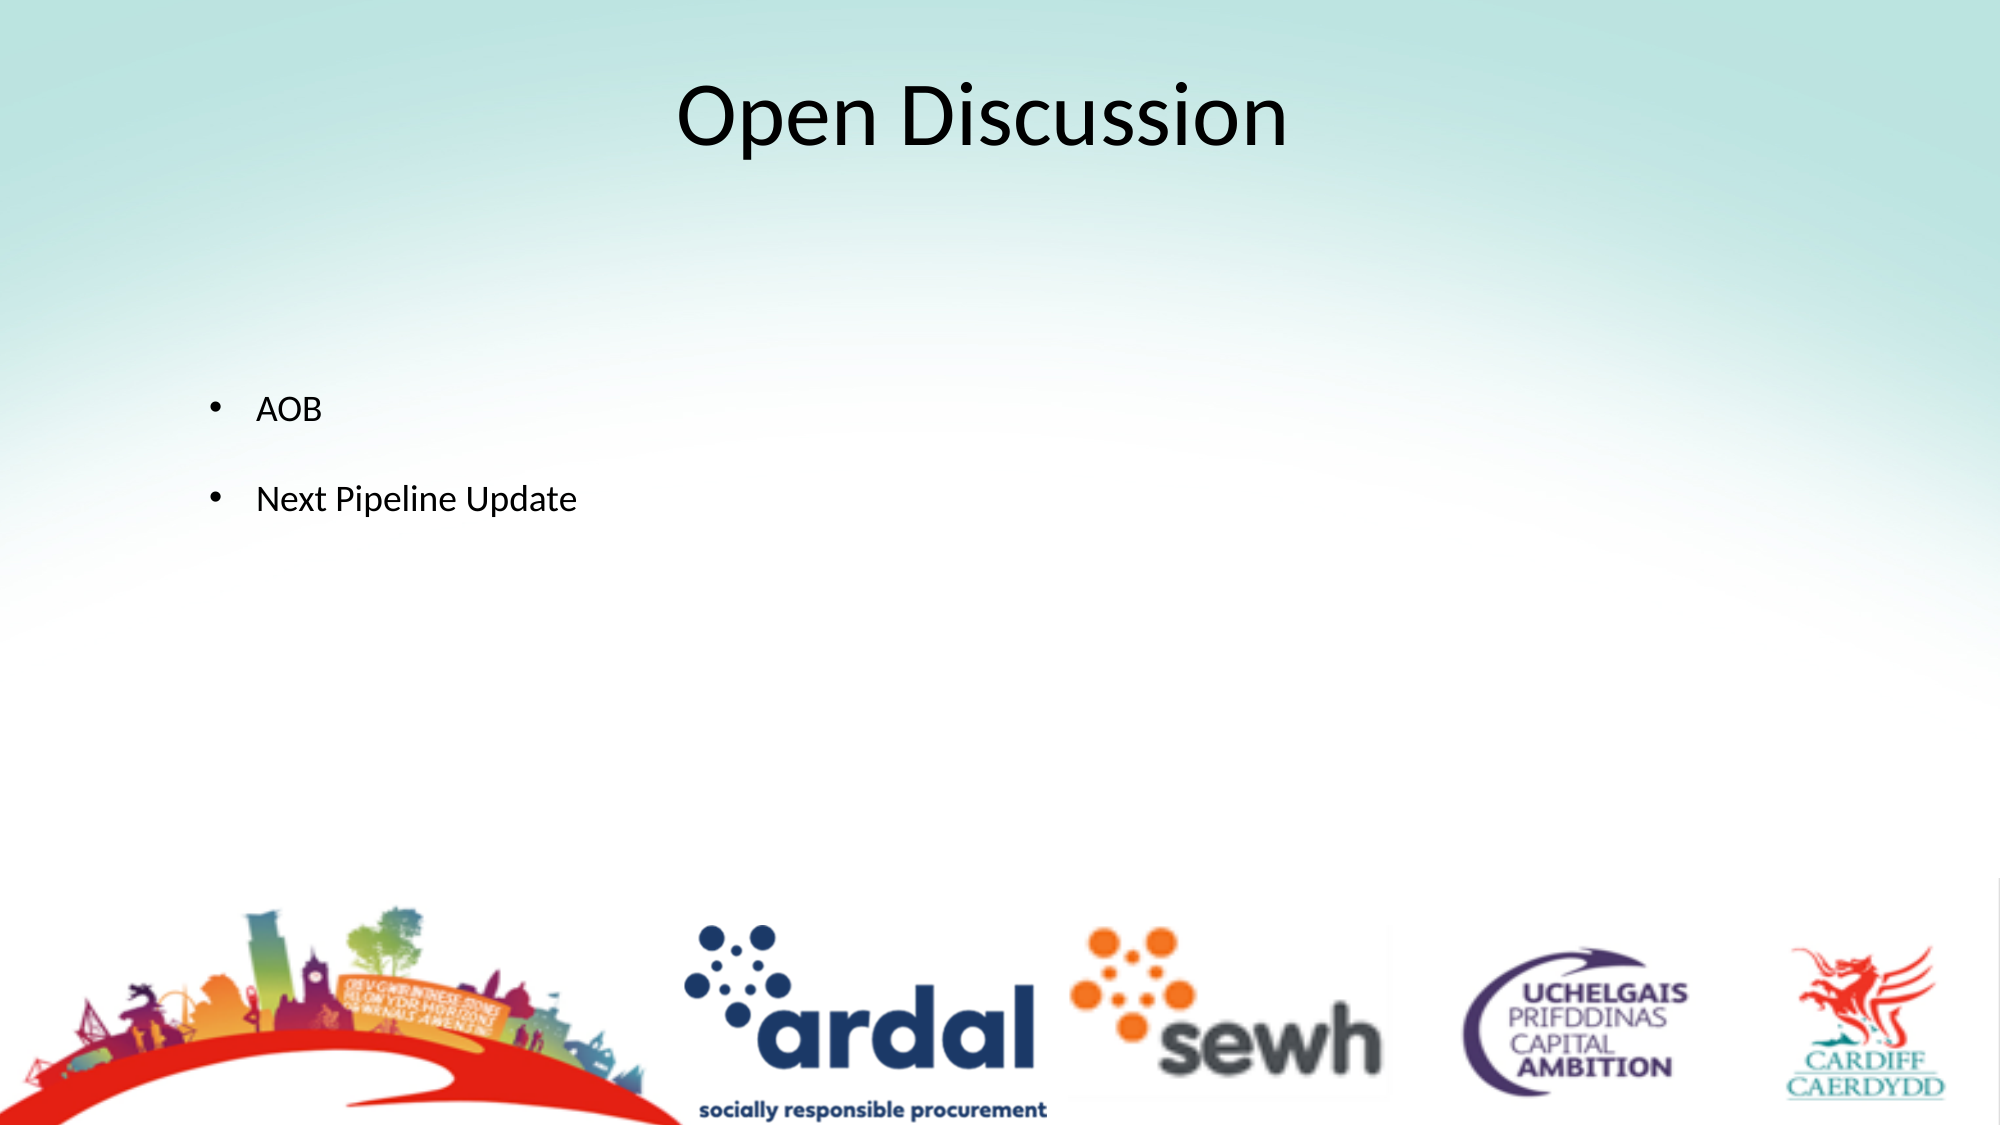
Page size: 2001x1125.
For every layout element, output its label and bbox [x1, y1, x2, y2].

text_box [0, 0, 2000, 1125]
picture [683, 925, 1047, 1124]
